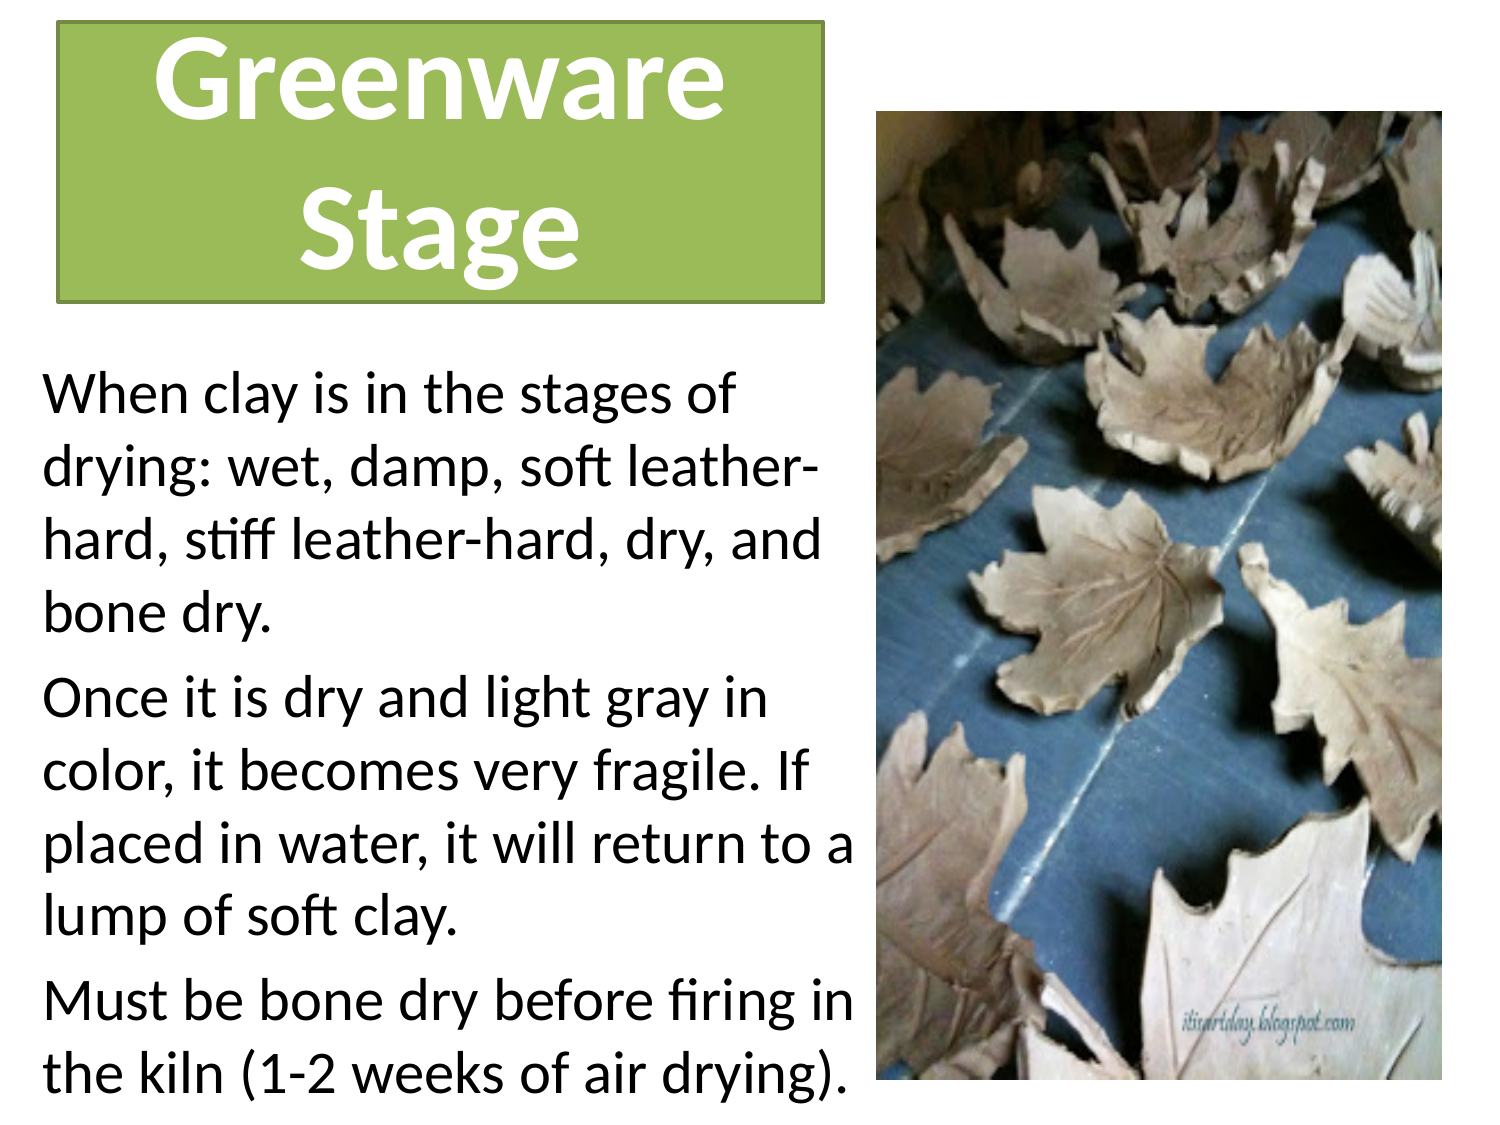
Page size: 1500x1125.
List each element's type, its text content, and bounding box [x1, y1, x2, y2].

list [876, 111, 1442, 1080]
list When clay is in the stages of drying: wet, damp, soft leather-hard, stiff leather-hard, dry, and bone dry. Once it is dry and light gray in color, it becomes very fragile. If placed in water, it will return to a lump of soft clay. Must be bone dry before firing in the kiln (1-2 weeks of air drying). [27, 345, 877, 1125]
title Greenware Stage [56, 20, 825, 304]
